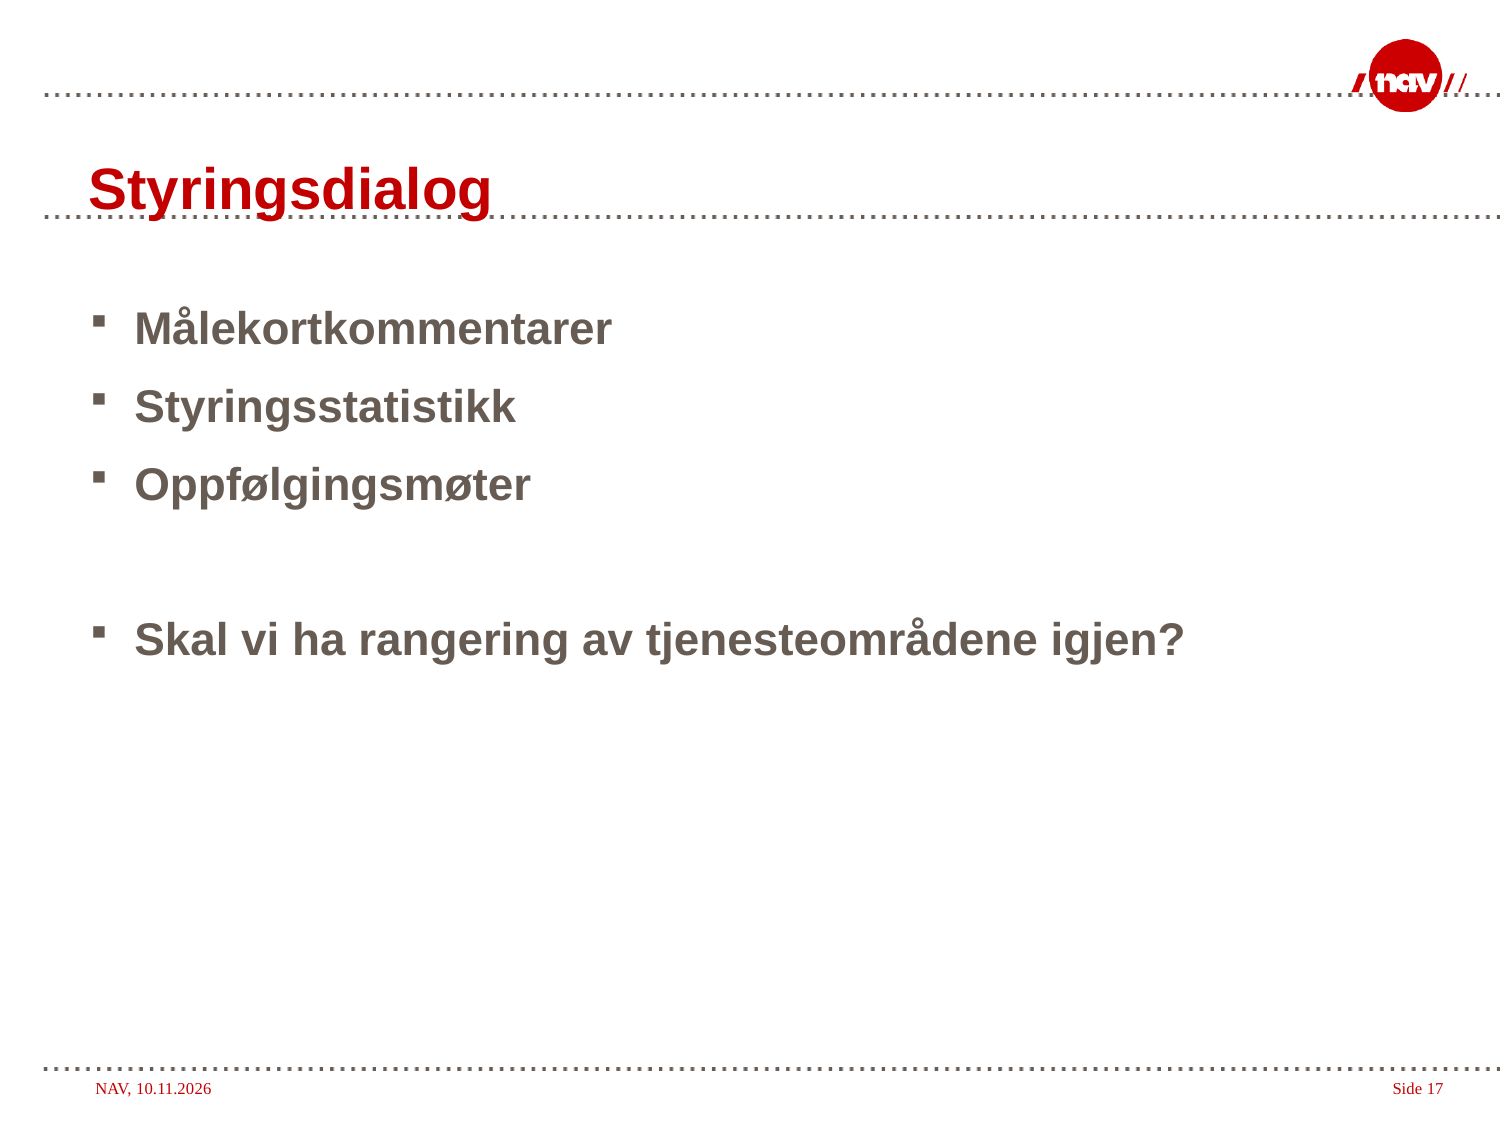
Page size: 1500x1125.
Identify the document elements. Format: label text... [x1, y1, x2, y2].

list Målekortkommentarer Styringsstatistikk Oppfølgingsmøter Skal vi ha rangering av tjenesteområdene igjen? [75, 290, 1449, 1029]
picture [41, 215, 73, 219]
picture [41, 93, 73, 97]
picture [40, 1067, 1500, 1071]
picture [1264, 215, 1500, 219]
picture [1264, 39, 1500, 112]
title Styringsdialog [73, 42, 1264, 229]
